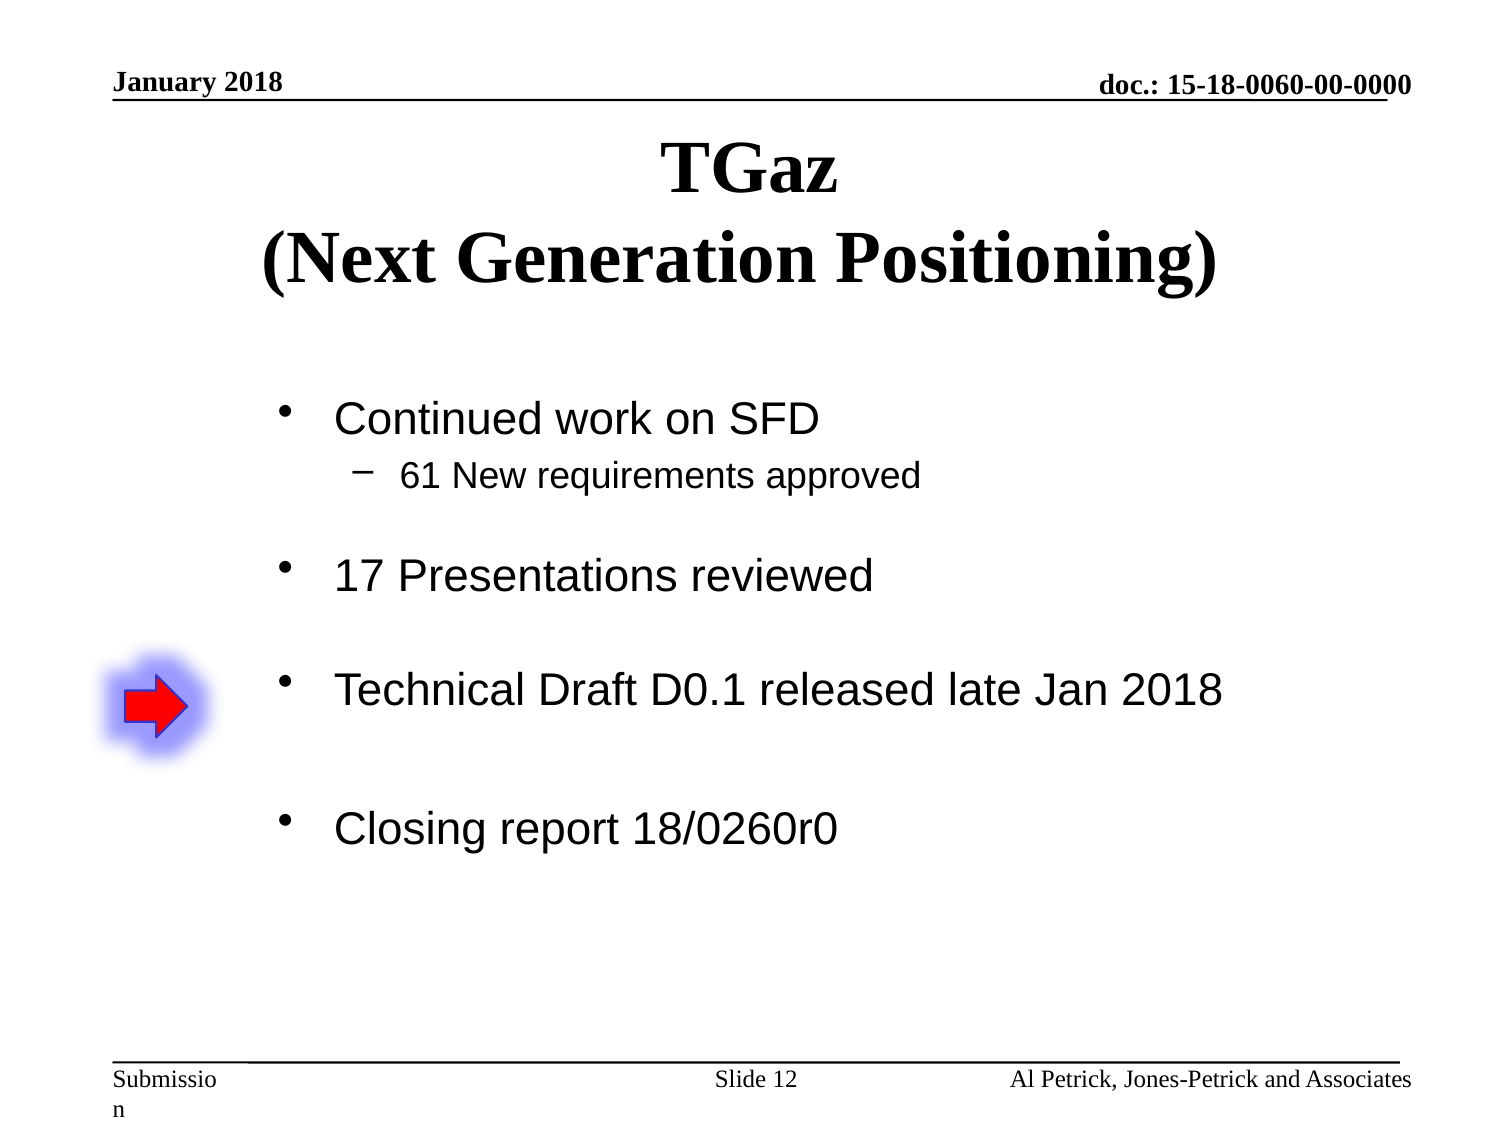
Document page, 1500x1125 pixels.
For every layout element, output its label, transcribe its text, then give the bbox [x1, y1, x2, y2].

text_box [124, 674, 188, 738]
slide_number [112, 62, 375, 98]
footer Al Petrick, Jones-Petrick and Associates [900, 1062, 1413, 1093]
list Continued work on SFD 61 New requirements approved 17 Presentations reviewed Technical Draft D0.1 released late Jan 2018 Closing report 18/0260r0 [262, 381, 1363, 832]
slide_number Slide 12 [712, 1062, 800, 1093]
title TGaz (Next Generation Positioning) [112, 120, 1388, 296]
